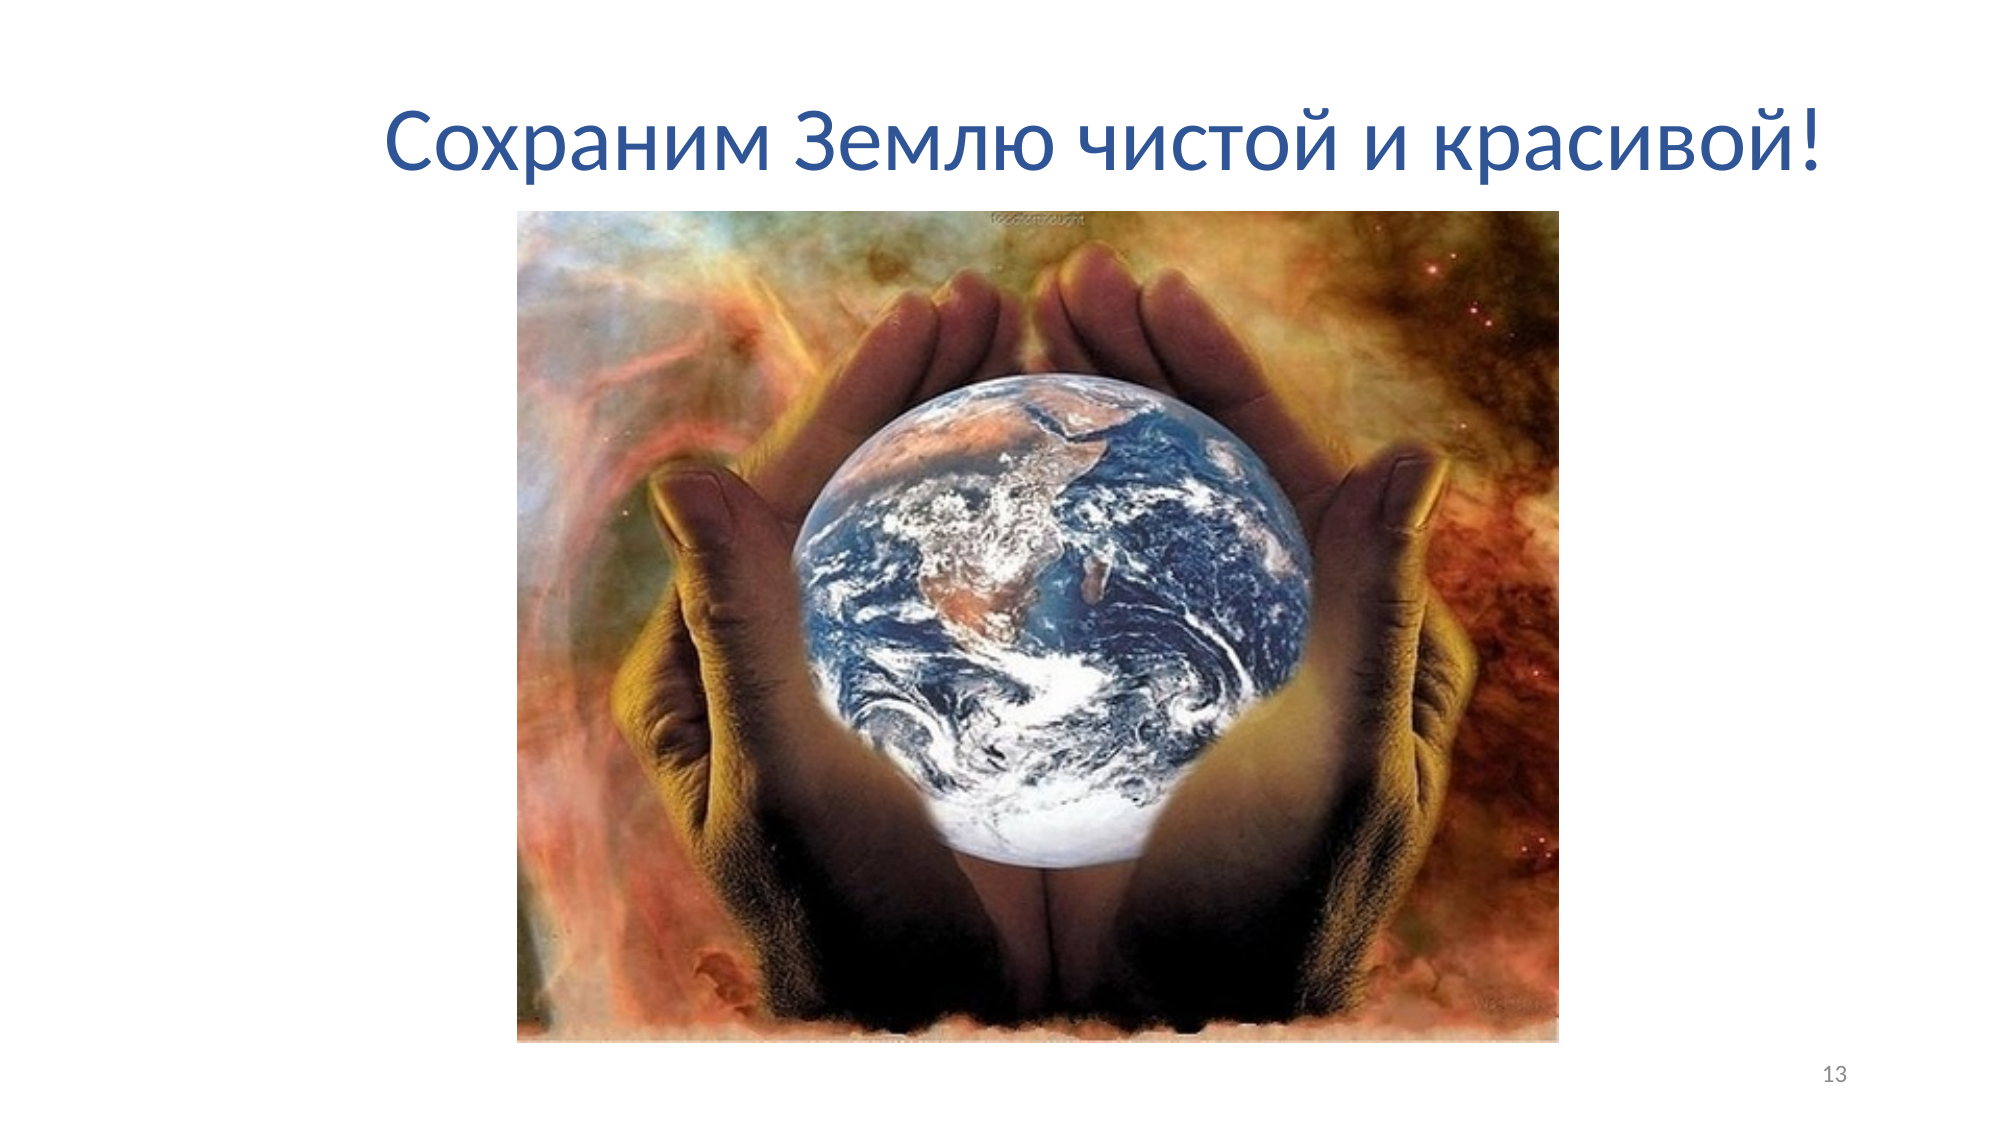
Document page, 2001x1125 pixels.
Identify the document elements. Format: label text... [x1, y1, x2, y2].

picture [517, 211, 1559, 1043]
text_box Сохраним Землю чистой и красивой! [350, 59, 1864, 208]
slide_number 13 [1412, 1042, 1863, 1103]
